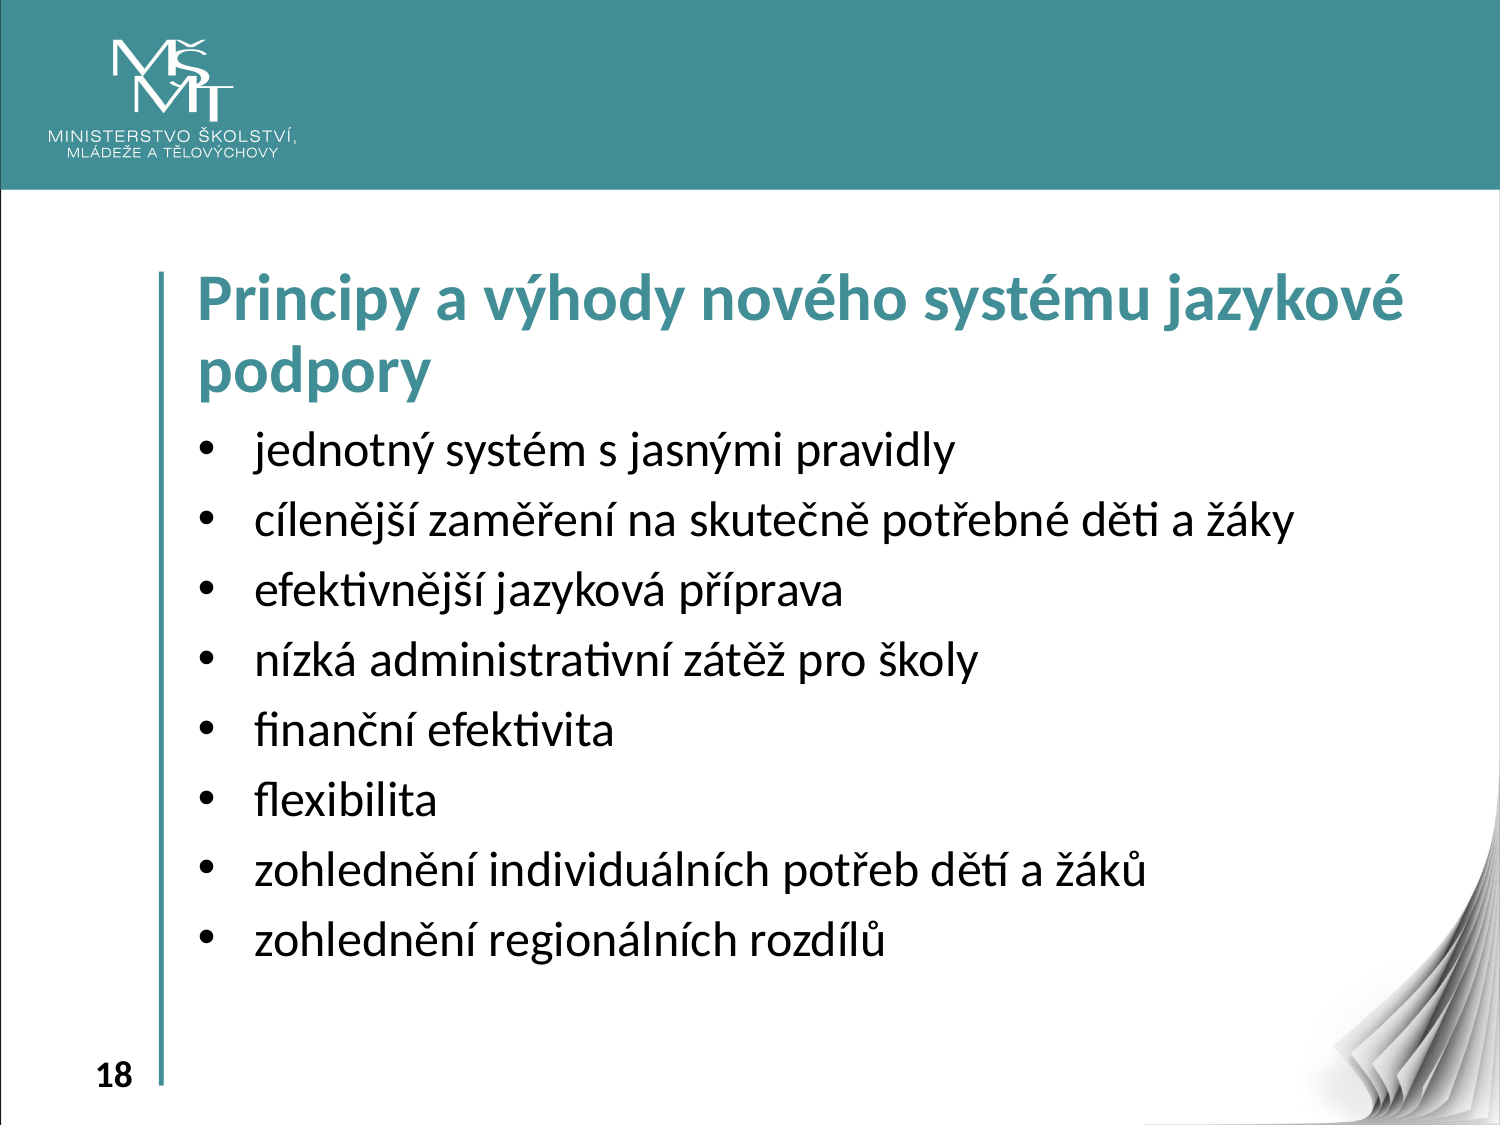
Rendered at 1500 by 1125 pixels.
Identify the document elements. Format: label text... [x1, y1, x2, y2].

picture [0, 0, 1500, 1125]
list Principy a výhody nového systému jazykové podpory jednotný systém s jasnými pravidly cílenější zaměření na skutečně potřebné děti a žáky efektivnější jazyková příprava nízká administrativní zátěž pro školy finanční efektivita flexibilita zohlednění individuálních potřeb dětí a žáků zohlednění regionálních rozdílů [183, 255, 1425, 1083]
